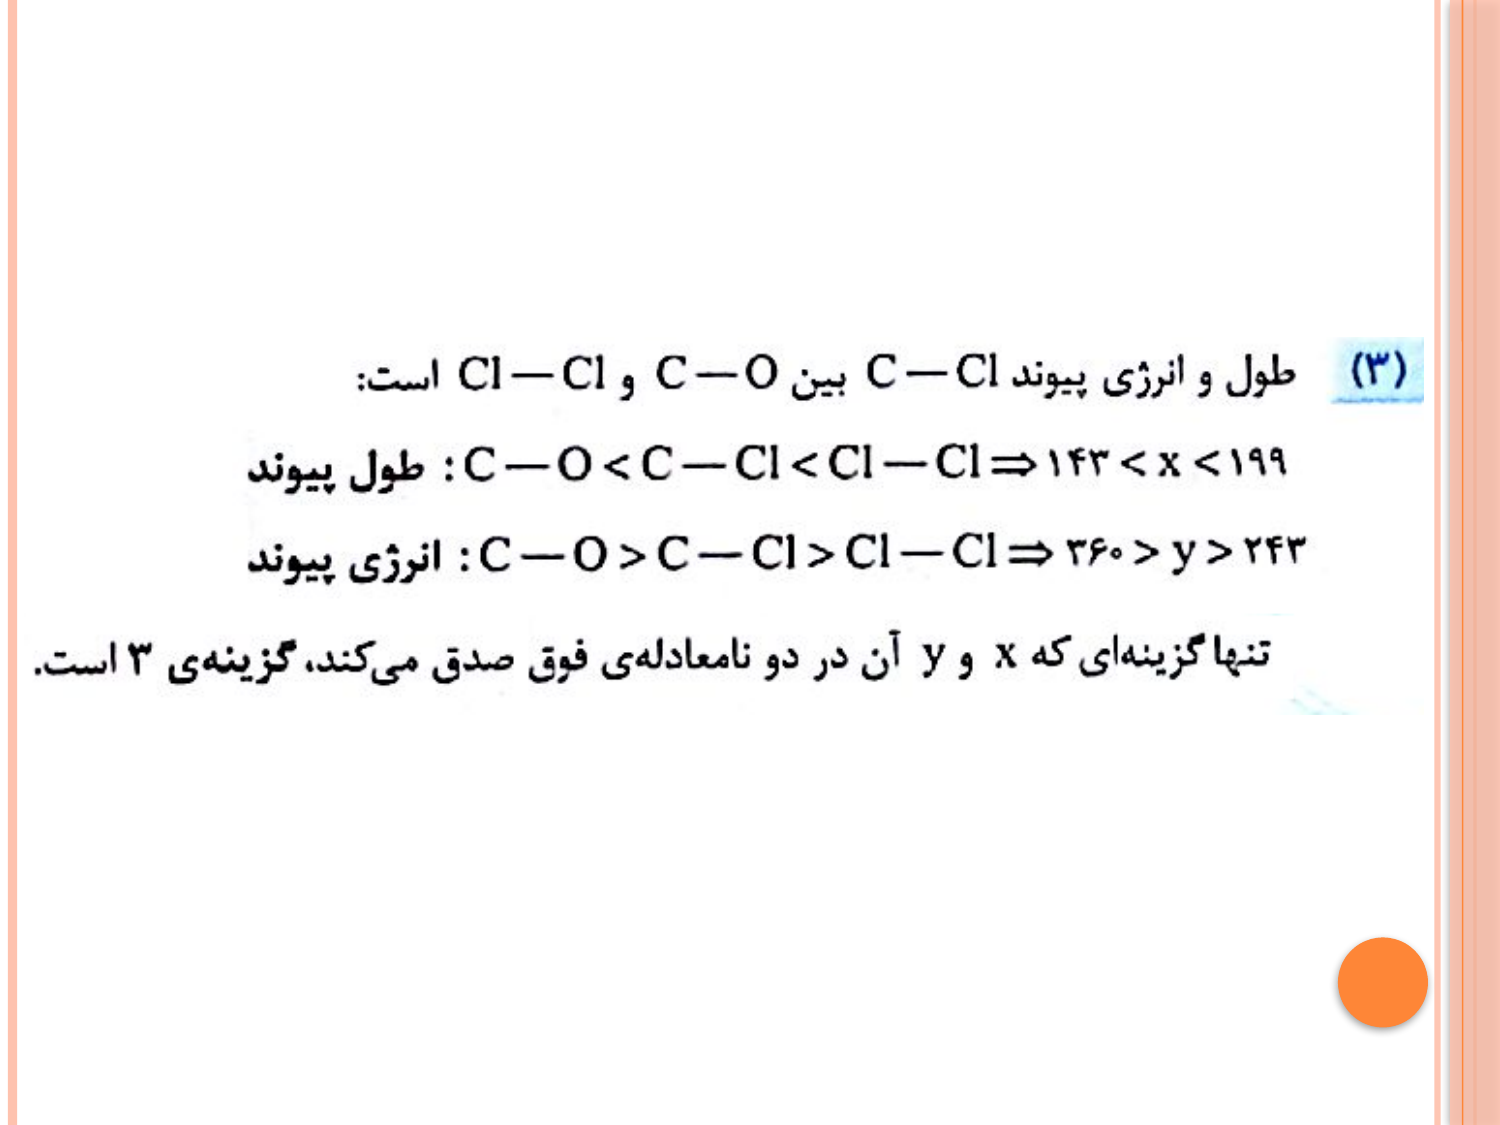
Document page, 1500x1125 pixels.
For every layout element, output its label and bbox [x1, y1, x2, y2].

picture [24, 336, 1425, 716]
